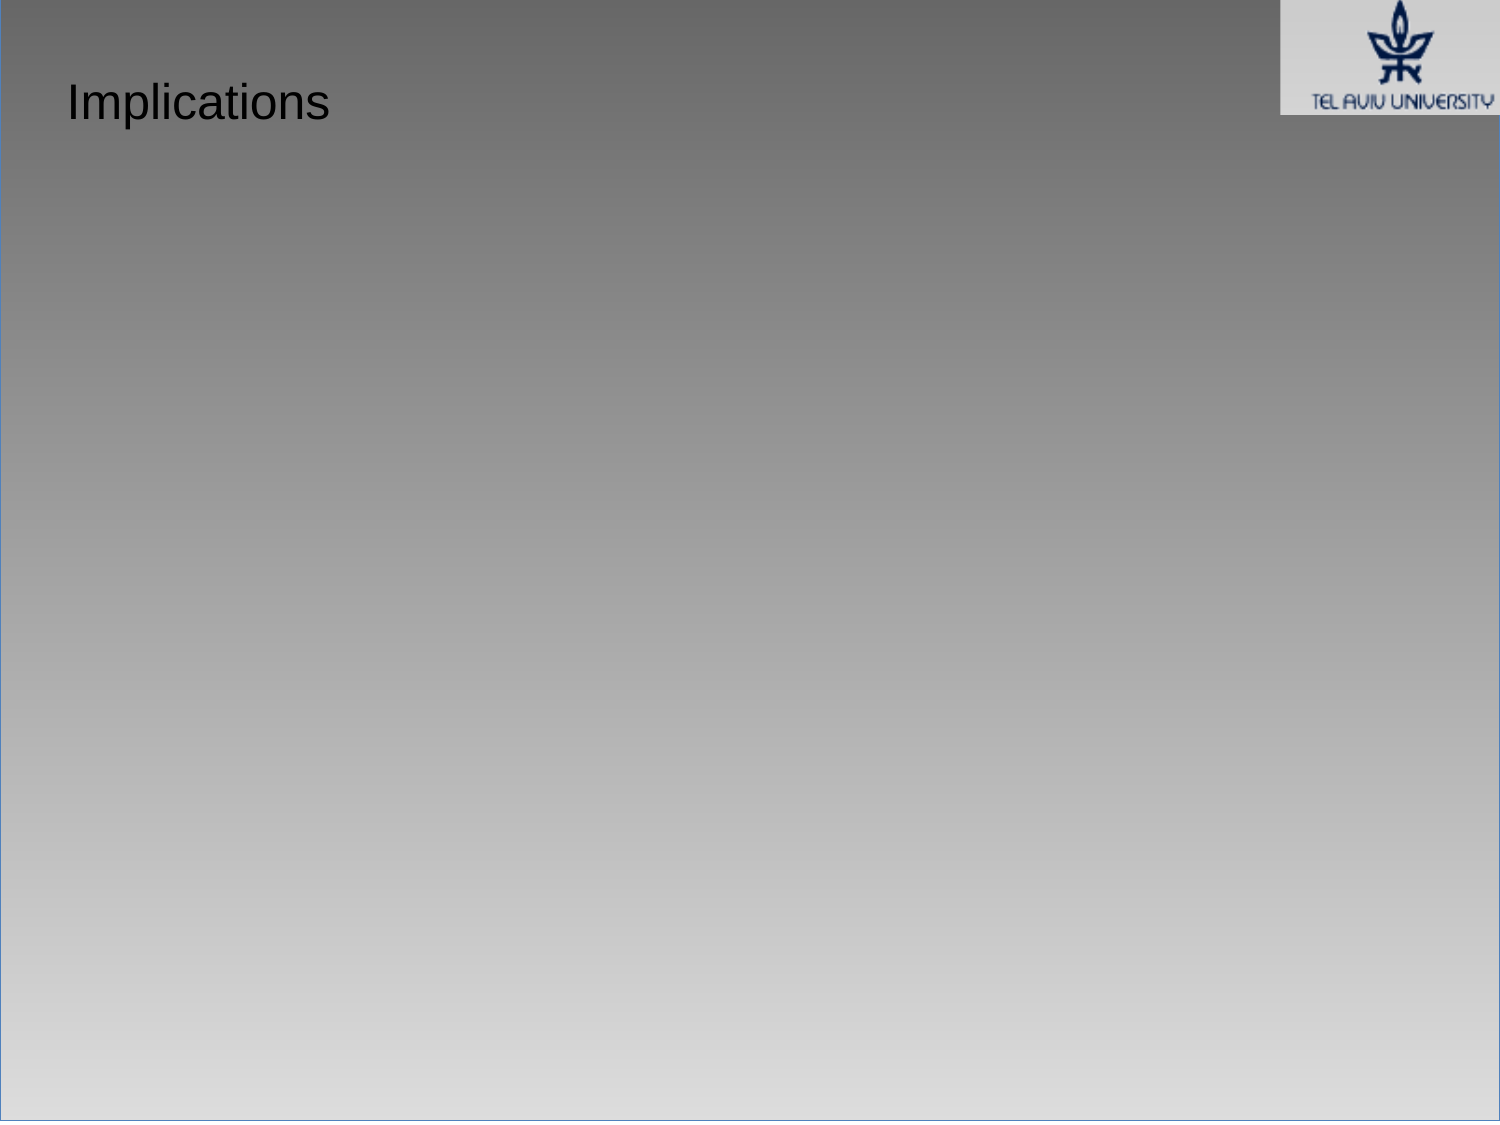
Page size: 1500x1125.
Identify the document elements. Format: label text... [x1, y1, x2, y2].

text_box [0, 0, 1500, 1121]
picture [1280, 0, 1500, 115]
text_box Implications [51, 62, 360, 137]
